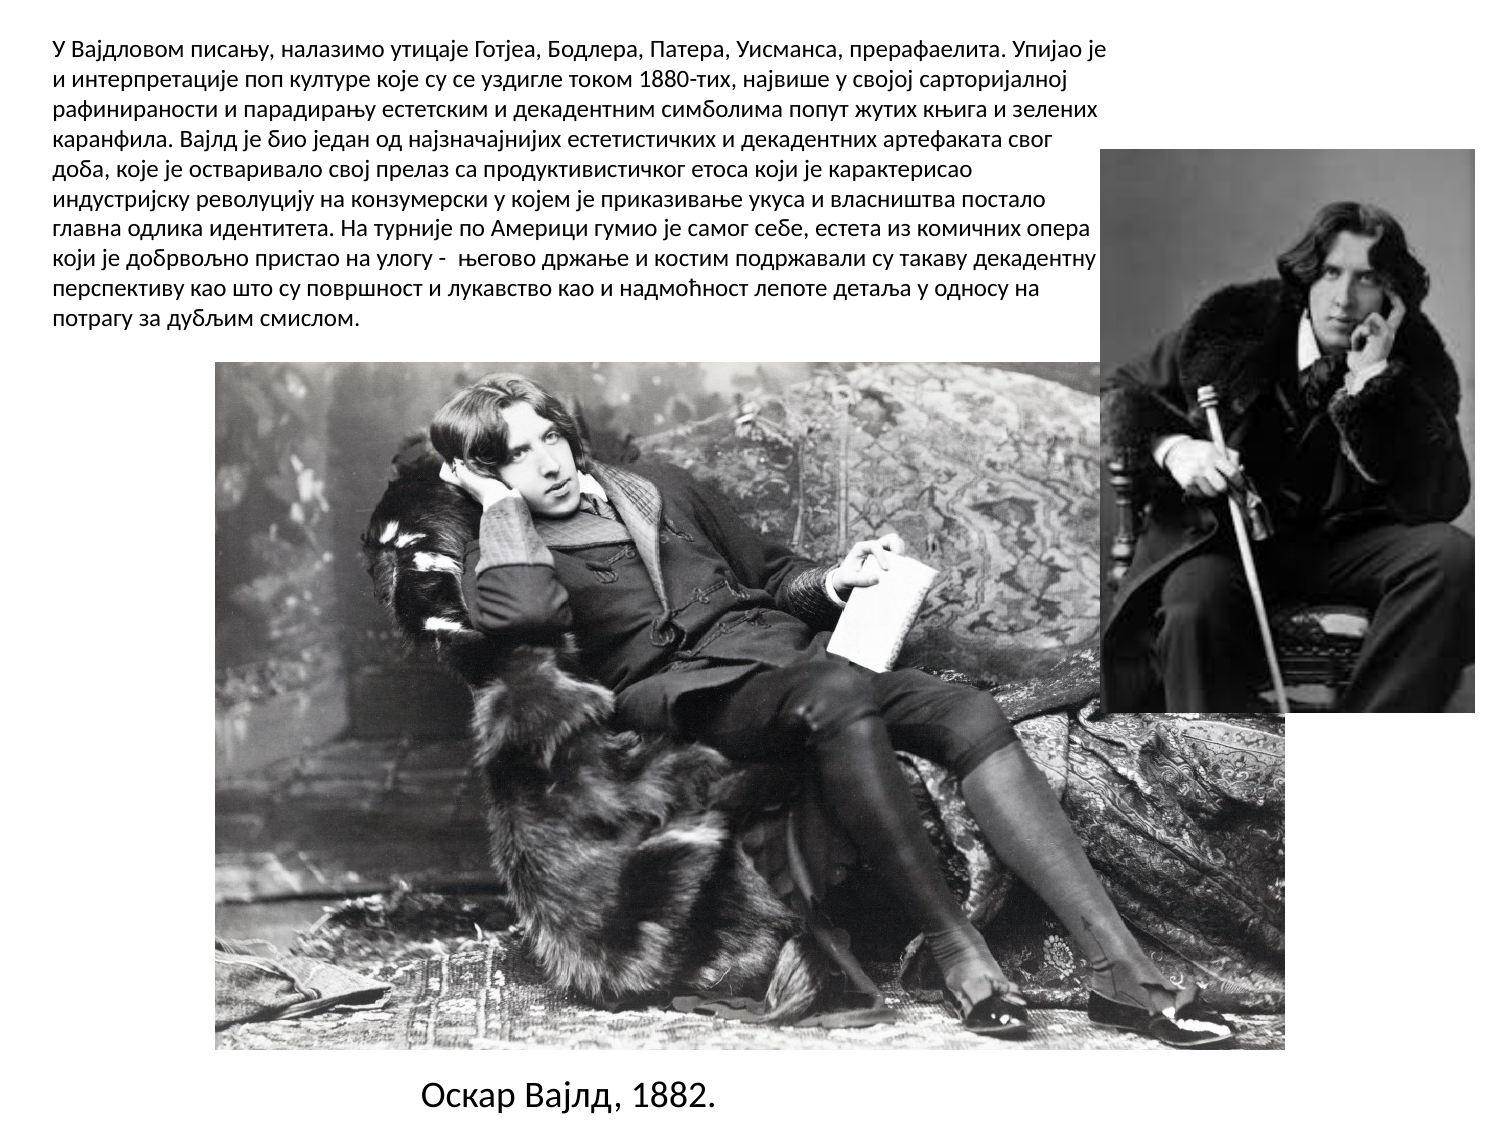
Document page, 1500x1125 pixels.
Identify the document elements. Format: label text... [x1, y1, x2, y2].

picture [1099, 149, 1476, 713]
text_box У Вајдловом писању, налазимо утицаје Готјеа, Бодлера, Патера, Уисманса, прерафаелита. Упијао је и интерпретације поп културе које су се уздигле током 1880-тих, највише у својој сарторијалној рафинираности и парадирању естетским и декадентним симболима попут жутих књига и зелених каранфила. Вајлд је био један од најзначајнијих естетистичких и декадентних артефаката свог доба, које је остваривало свој прелаз са продуктивистичког етоса који је карактерисао индустријску револуцију на конзумерски у којем је приказивање укуса и власништва постало главна одлика идентитета. На турније по Америци гумио је самог себе, естета из комичних опера који је добрвољно пристао на улогу - његово држање и костим подржавали су такаву декадентну перспективу као што су површност и лукавство као и надмоћност лепоте детаља у односу на потрагу за дубљим смислом. [37, 24, 1125, 340]
text_box Оскар Вајлд, 1882. [406, 1062, 1094, 1123]
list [215, 362, 1285, 1051]
